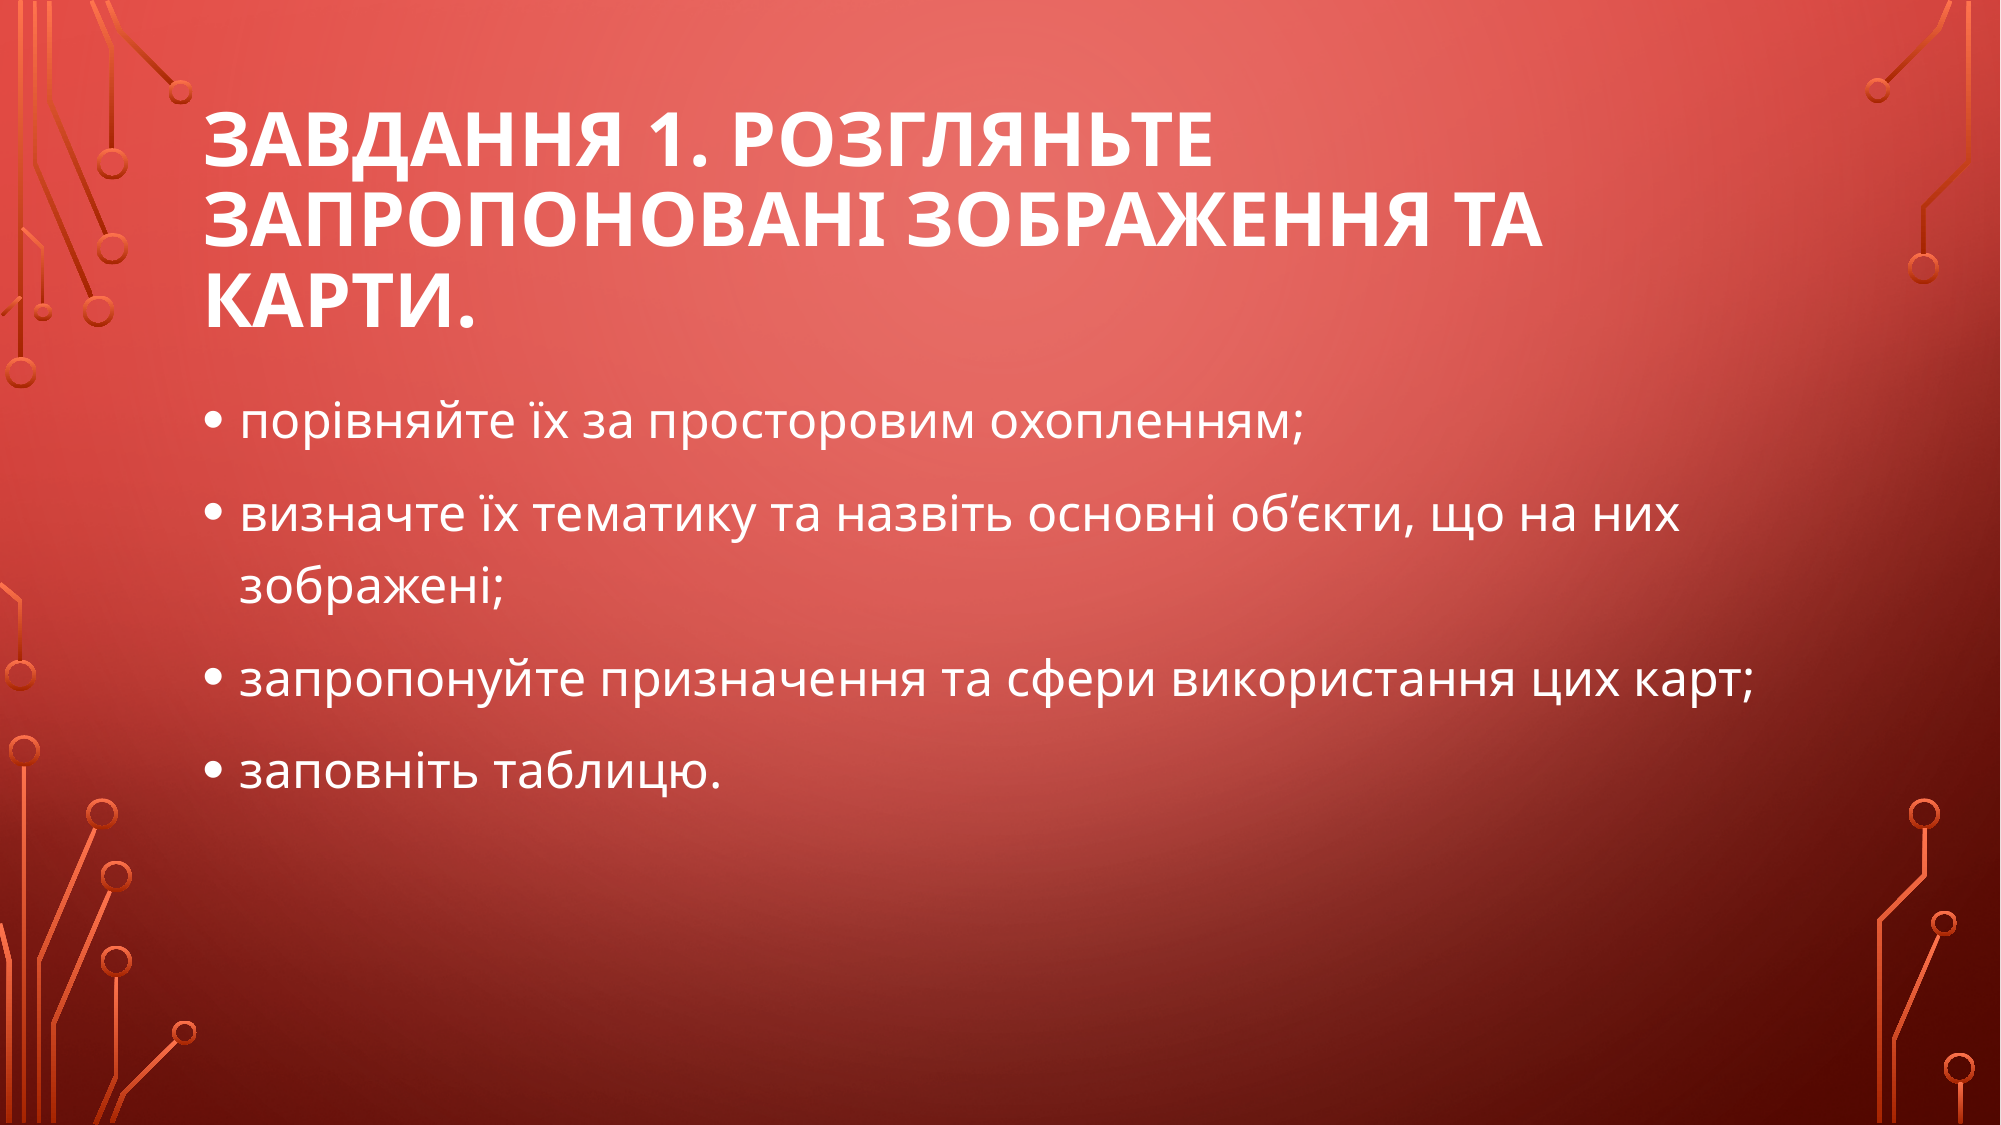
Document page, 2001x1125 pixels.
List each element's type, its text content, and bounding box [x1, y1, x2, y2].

list порівняйте їх за просторовим охопленням; визначте їх тематику та назвіть основні об’єкти, що на них зображені; запропонуйте призначення та сфери використання цих карт; заповніть таблицю. [187, 369, 1813, 950]
title Завдання 1. Розгляньте запропоновані зображення та карти. [187, 101, 1813, 344]
